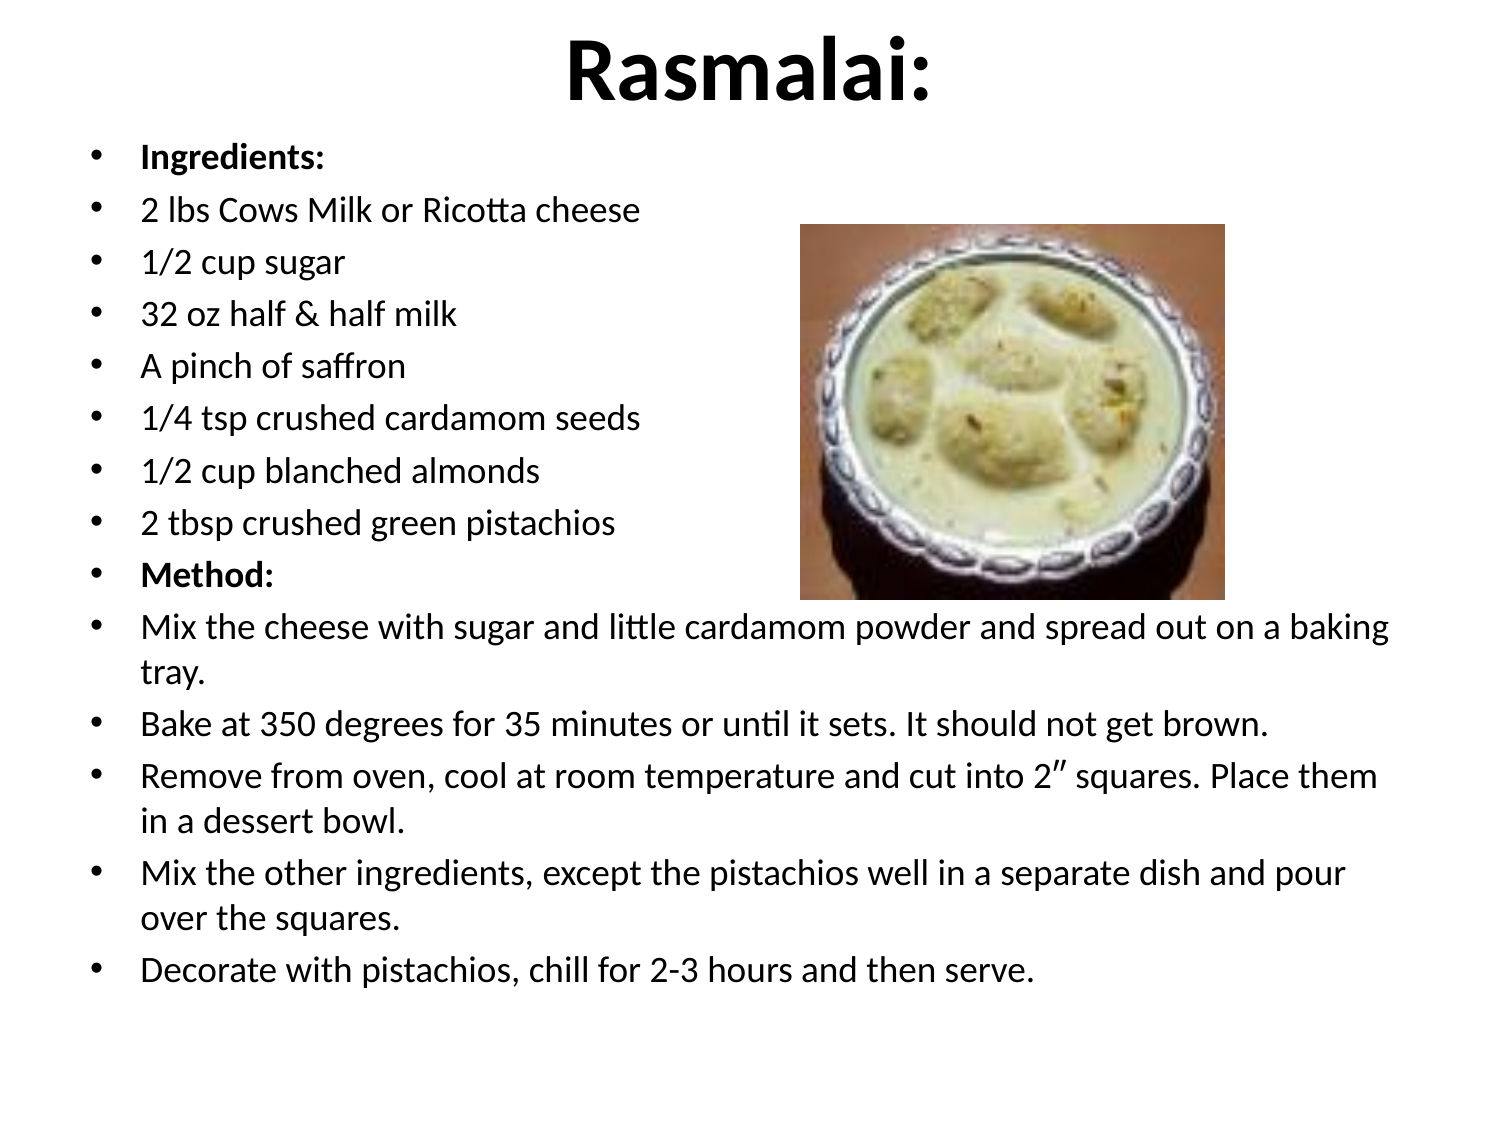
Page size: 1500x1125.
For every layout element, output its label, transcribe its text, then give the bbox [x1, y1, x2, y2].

title Rasmalai: [75, 0, 1425, 125]
list Ingredients: 2 lbs Cows Milk or Ricotta cheese 1/2 cup sugar 32 oz half & half milk A pinch of saffron 1/4 tsp crushed cardamom seeds 1/2 cup blanched almonds 2 tbsp crushed green pistachios Method: Mix the cheese with sugar and little cardamom powder and spread out on a baking tray. Bake at 350 degrees for 35 minutes or until it sets. It should not get brown. Remove from oven, cool at room temperature and cut into 2″ squares. Place them in a dessert bowl. Mix the other ingredients, except the pistachios well in a separate dish and pour over the squares. Decorate with pistachios, chill for 2-3 hours and then serve. [75, 125, 1425, 1005]
picture [799, 224, 1226, 601]
